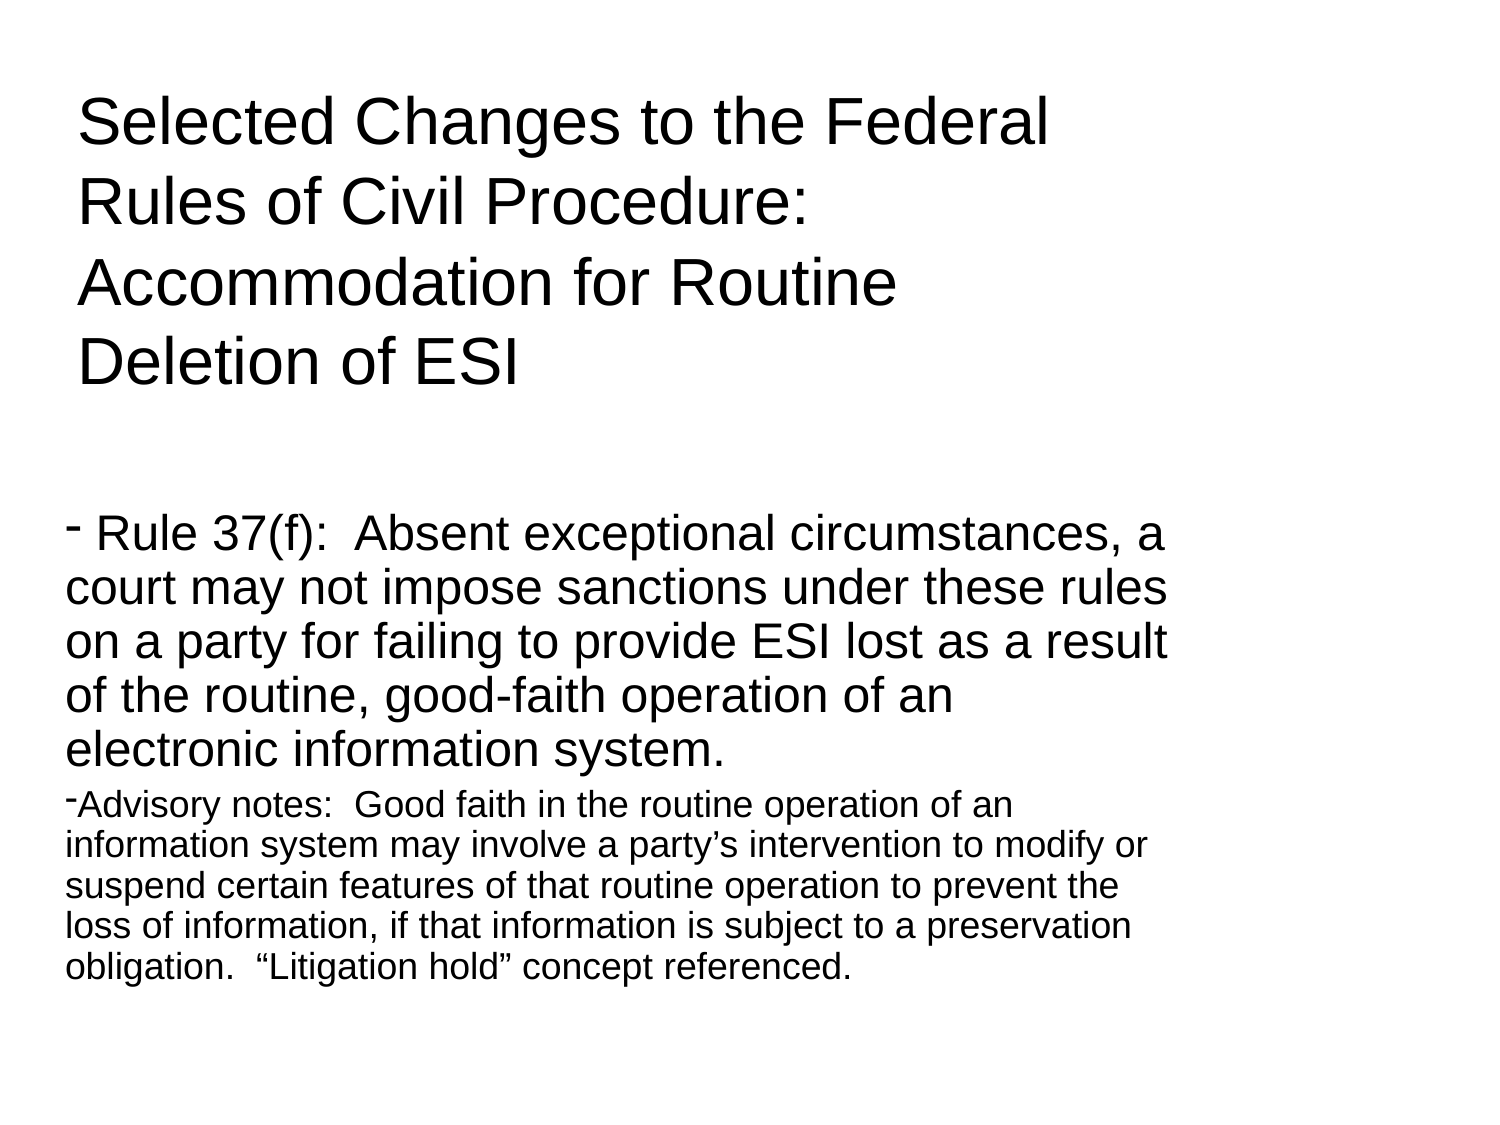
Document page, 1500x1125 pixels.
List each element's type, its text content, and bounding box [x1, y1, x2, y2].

title Selected Changes to the Federal Rules of Civil Procedure: Accommodation for Routine Deletion of ESI [62, 76, 1165, 401]
subtitle Rule 37(f): Absent exceptional circumstances, a court may not impose sanctions under these rules on a party for failing to provide ESI lost as a result of the routine, good-faith operation of an electronic information system. Advisory notes: Good faith in the routine operation of an information system may involve a party’s intervention to modify or suspend certain features of that routine operation to prevent the loss of information, if that information is subject to a preservation obligation. “Litigation hold” concept referenced. [49, 499, 1188, 1076]
